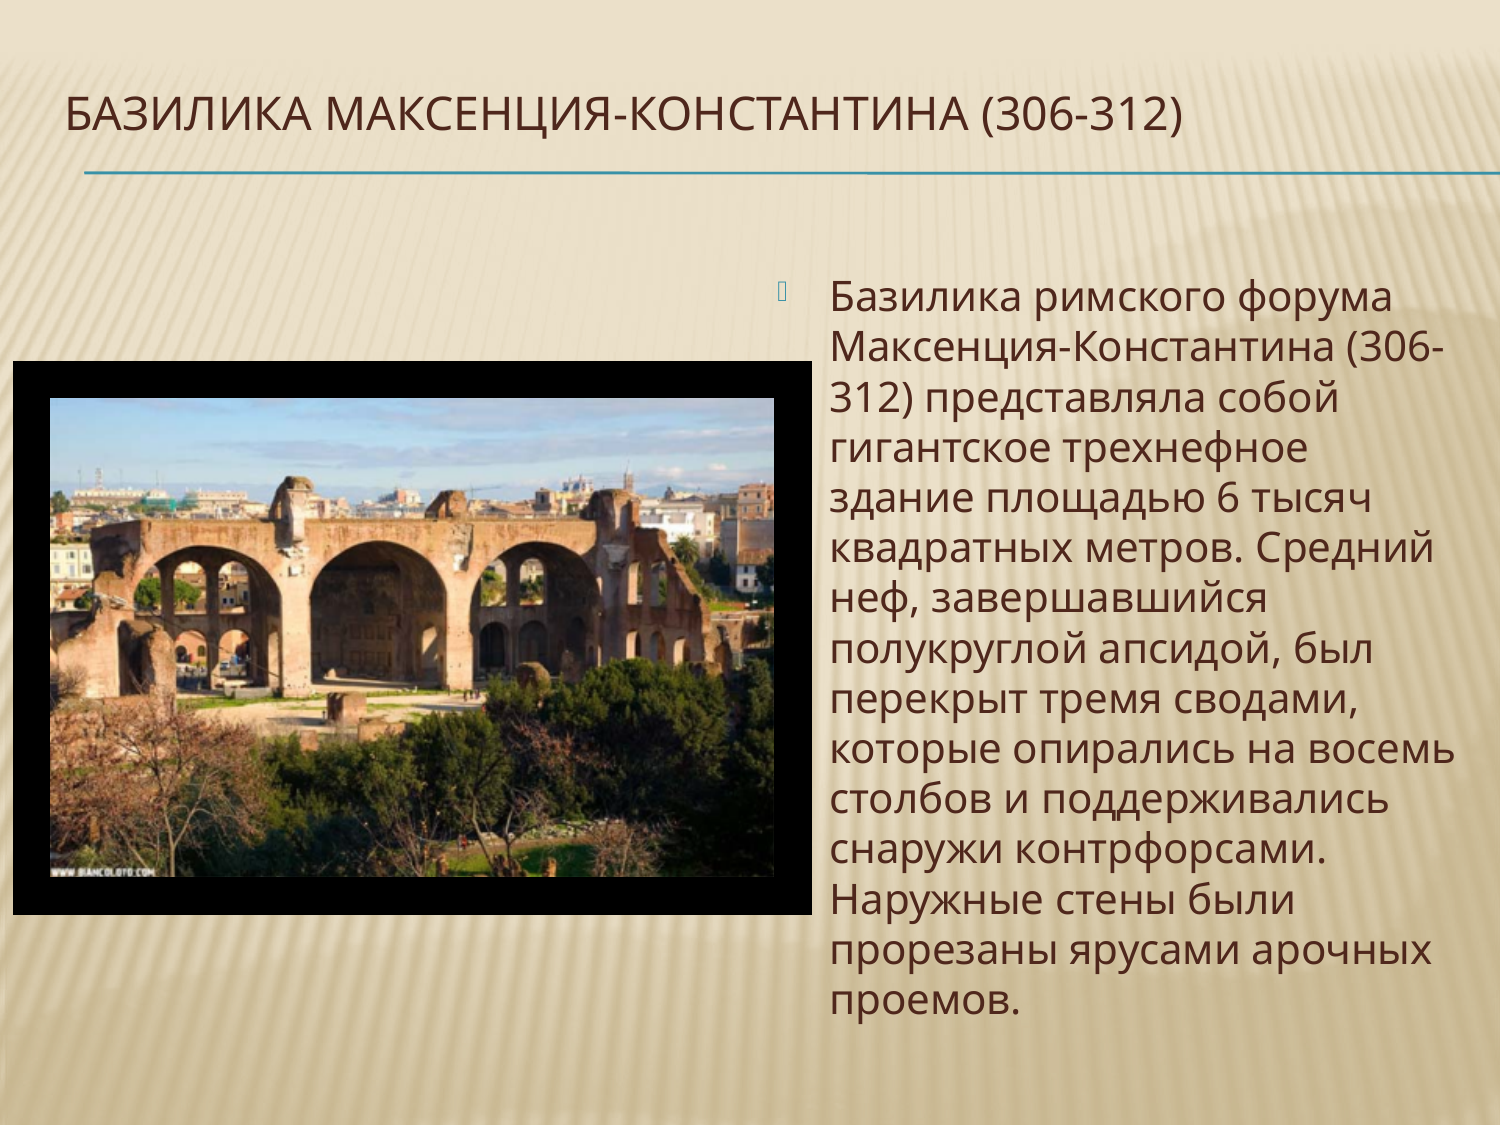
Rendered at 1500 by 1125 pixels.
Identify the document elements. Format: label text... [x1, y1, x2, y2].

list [49, 398, 775, 878]
title базилика Максенция-Константина (306-312) [49, 75, 1475, 213]
list Базилика римского форума Максенция-Константина (306-312) представляла собой гигантское трехнефное здание площадью 6 тысяч квадратных метров. Средний неф, завершавшийся полукруглой апсидой, был перекрыт тремя сводами, которые опирались на восемь столбов и поддерживались снаружи контрфорсами. Наружные стены были прорезаны ярусами арочных проемов. [762, 262, 1475, 1038]
